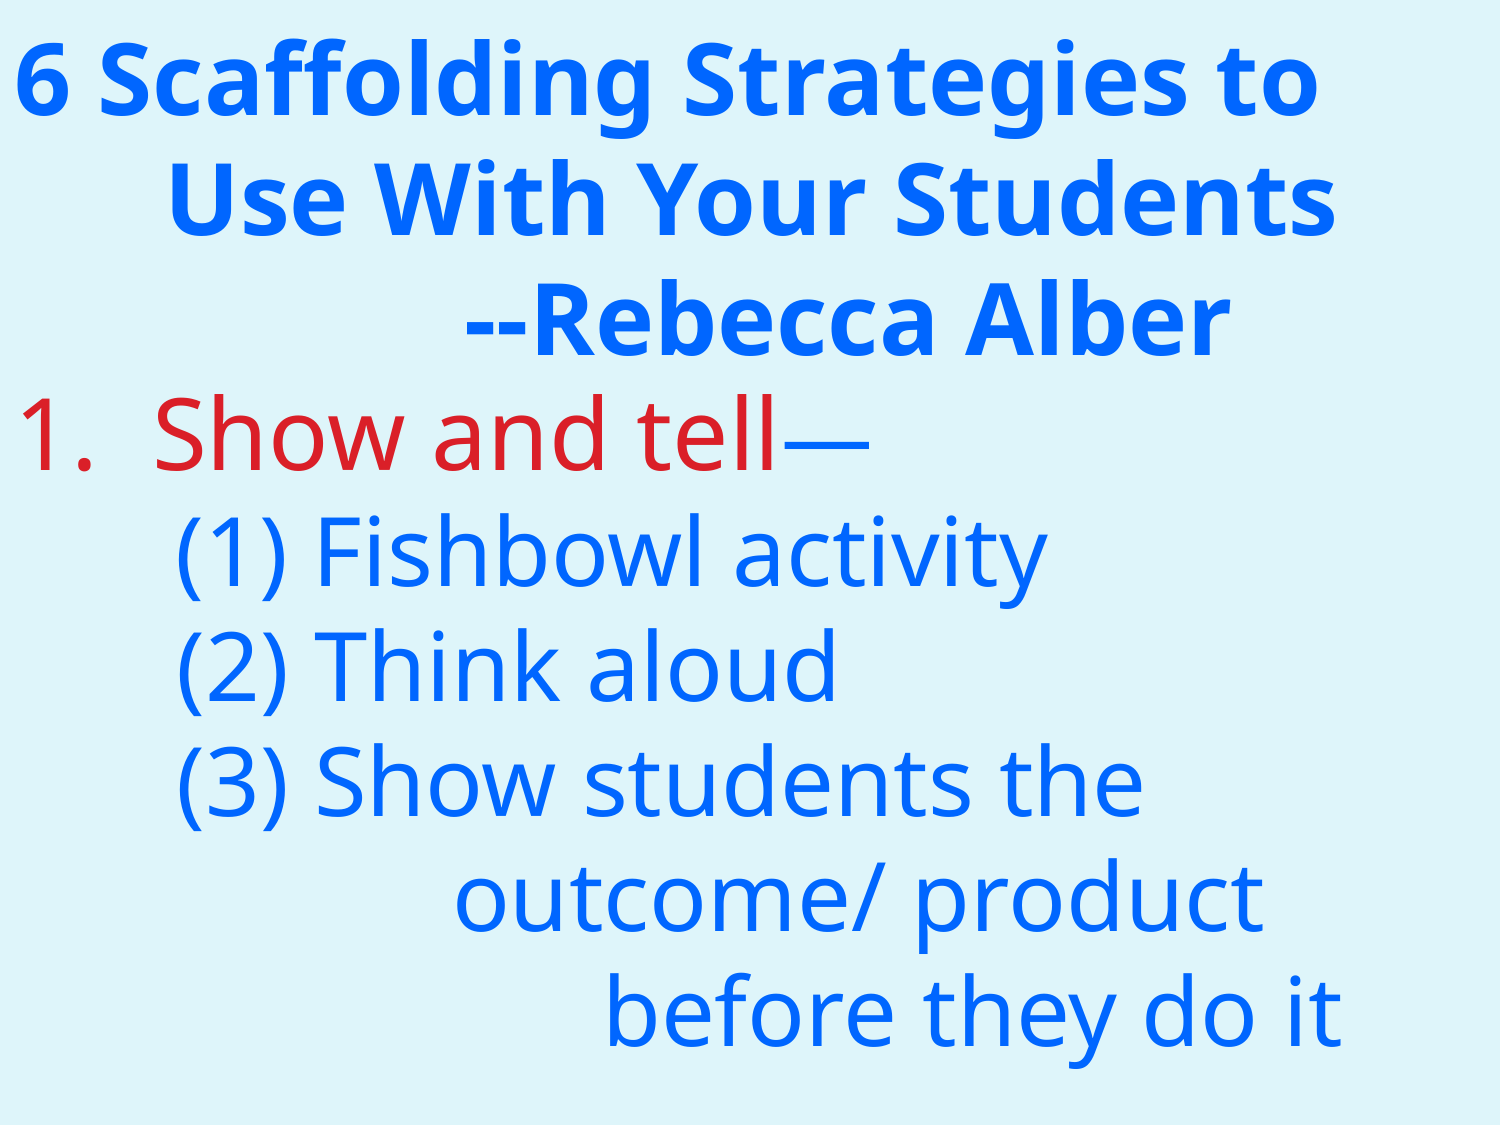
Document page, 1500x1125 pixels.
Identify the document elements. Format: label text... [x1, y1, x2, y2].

text_box Show and tell— (1) Fishbowl activity (2) Think aloud (3) Show students the outcome/ product before they do it [0, 621, 1500, 1035]
text_box 6 Scaffolding Strategies to Use With Your Students --Rebecca Alber [0, 101, 1500, 290]
